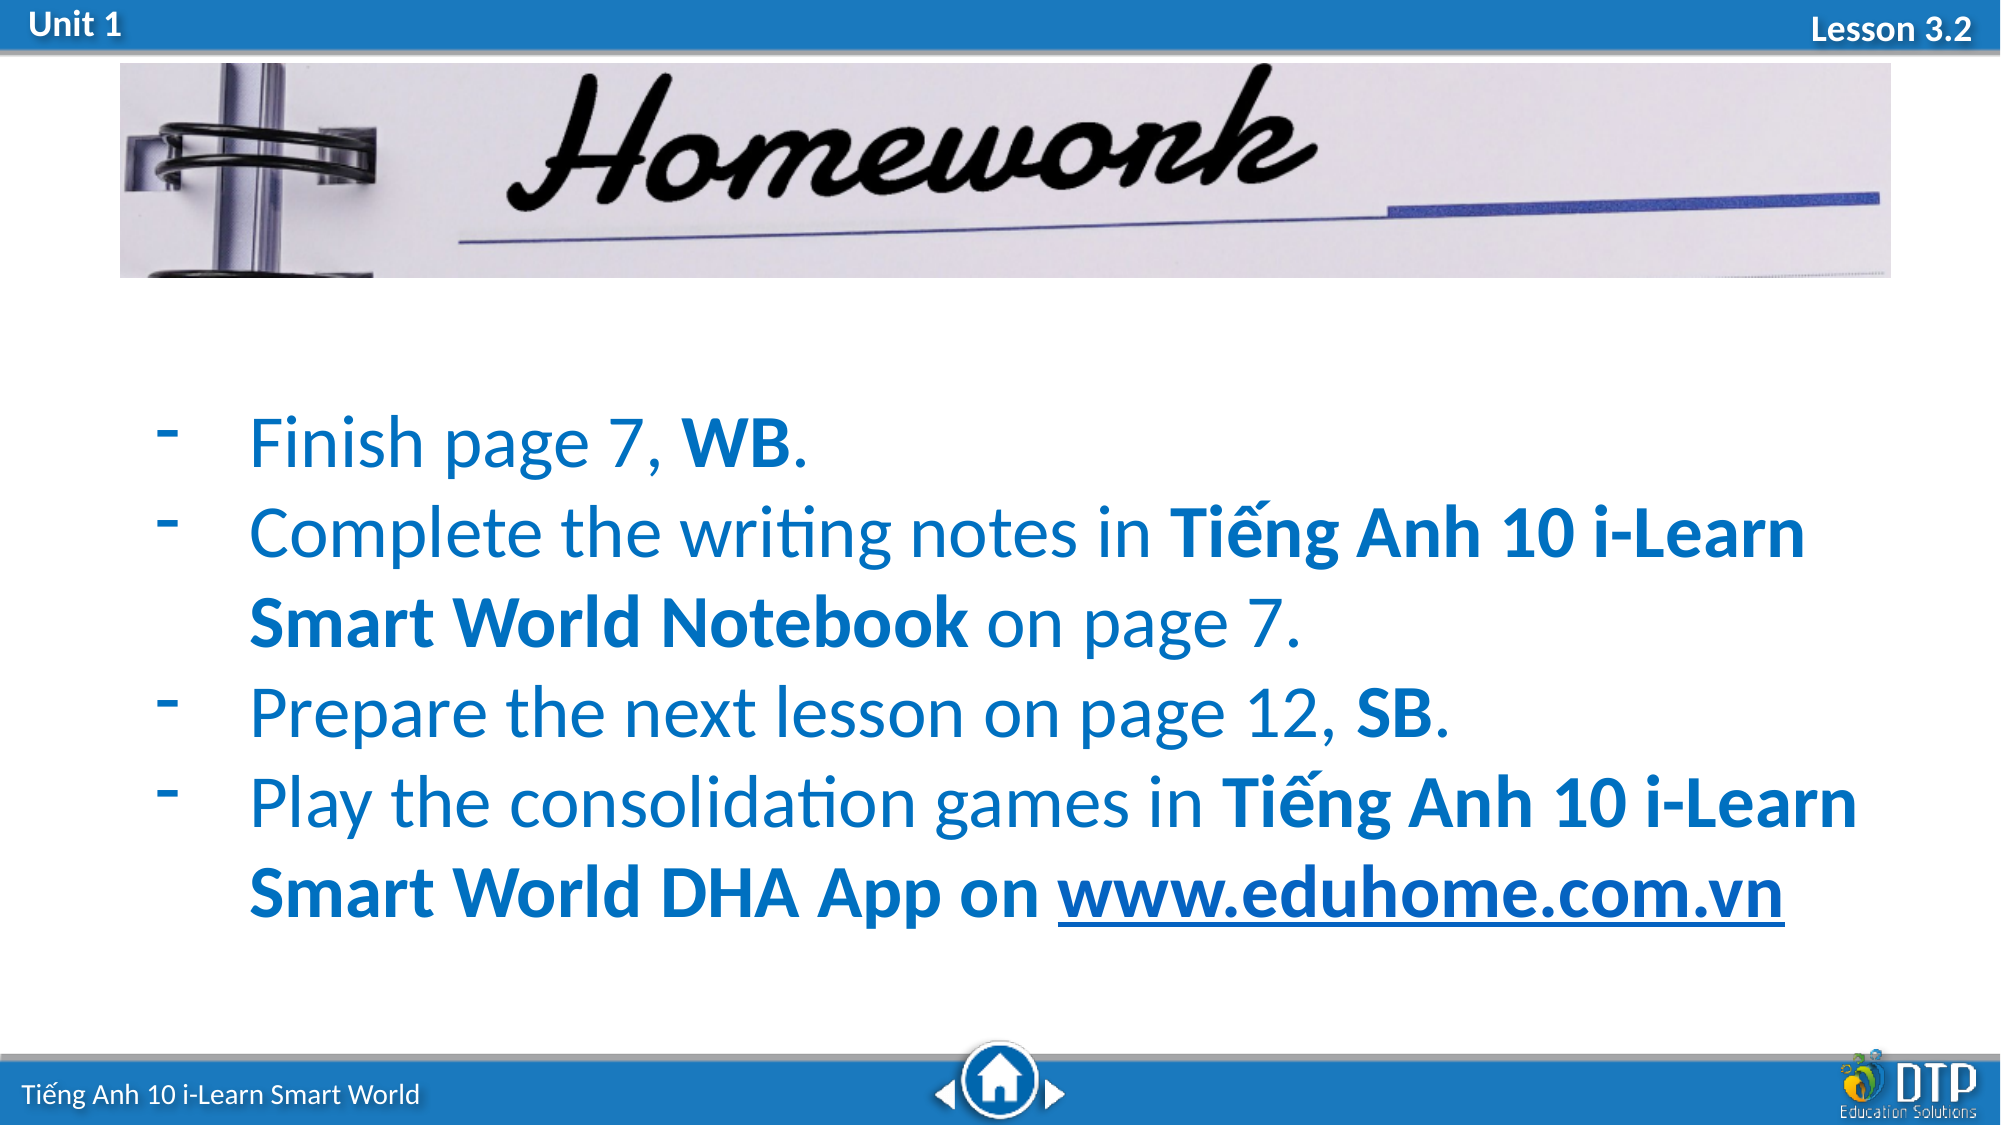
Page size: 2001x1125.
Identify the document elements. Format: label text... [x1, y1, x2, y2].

picture [0, 0, 2001, 1125]
text_box Finish page 7, WB. Complete the writing notes in Tiếng Anh 10 i-Learn Smart World Notebook on page 7. Prepare the next lesson on page 12, SB. Play the consolidation games in Tiếng Anh 10 i-Learn Smart World DHA App on www.eduhome.com.vn [65, 384, 1989, 940]
